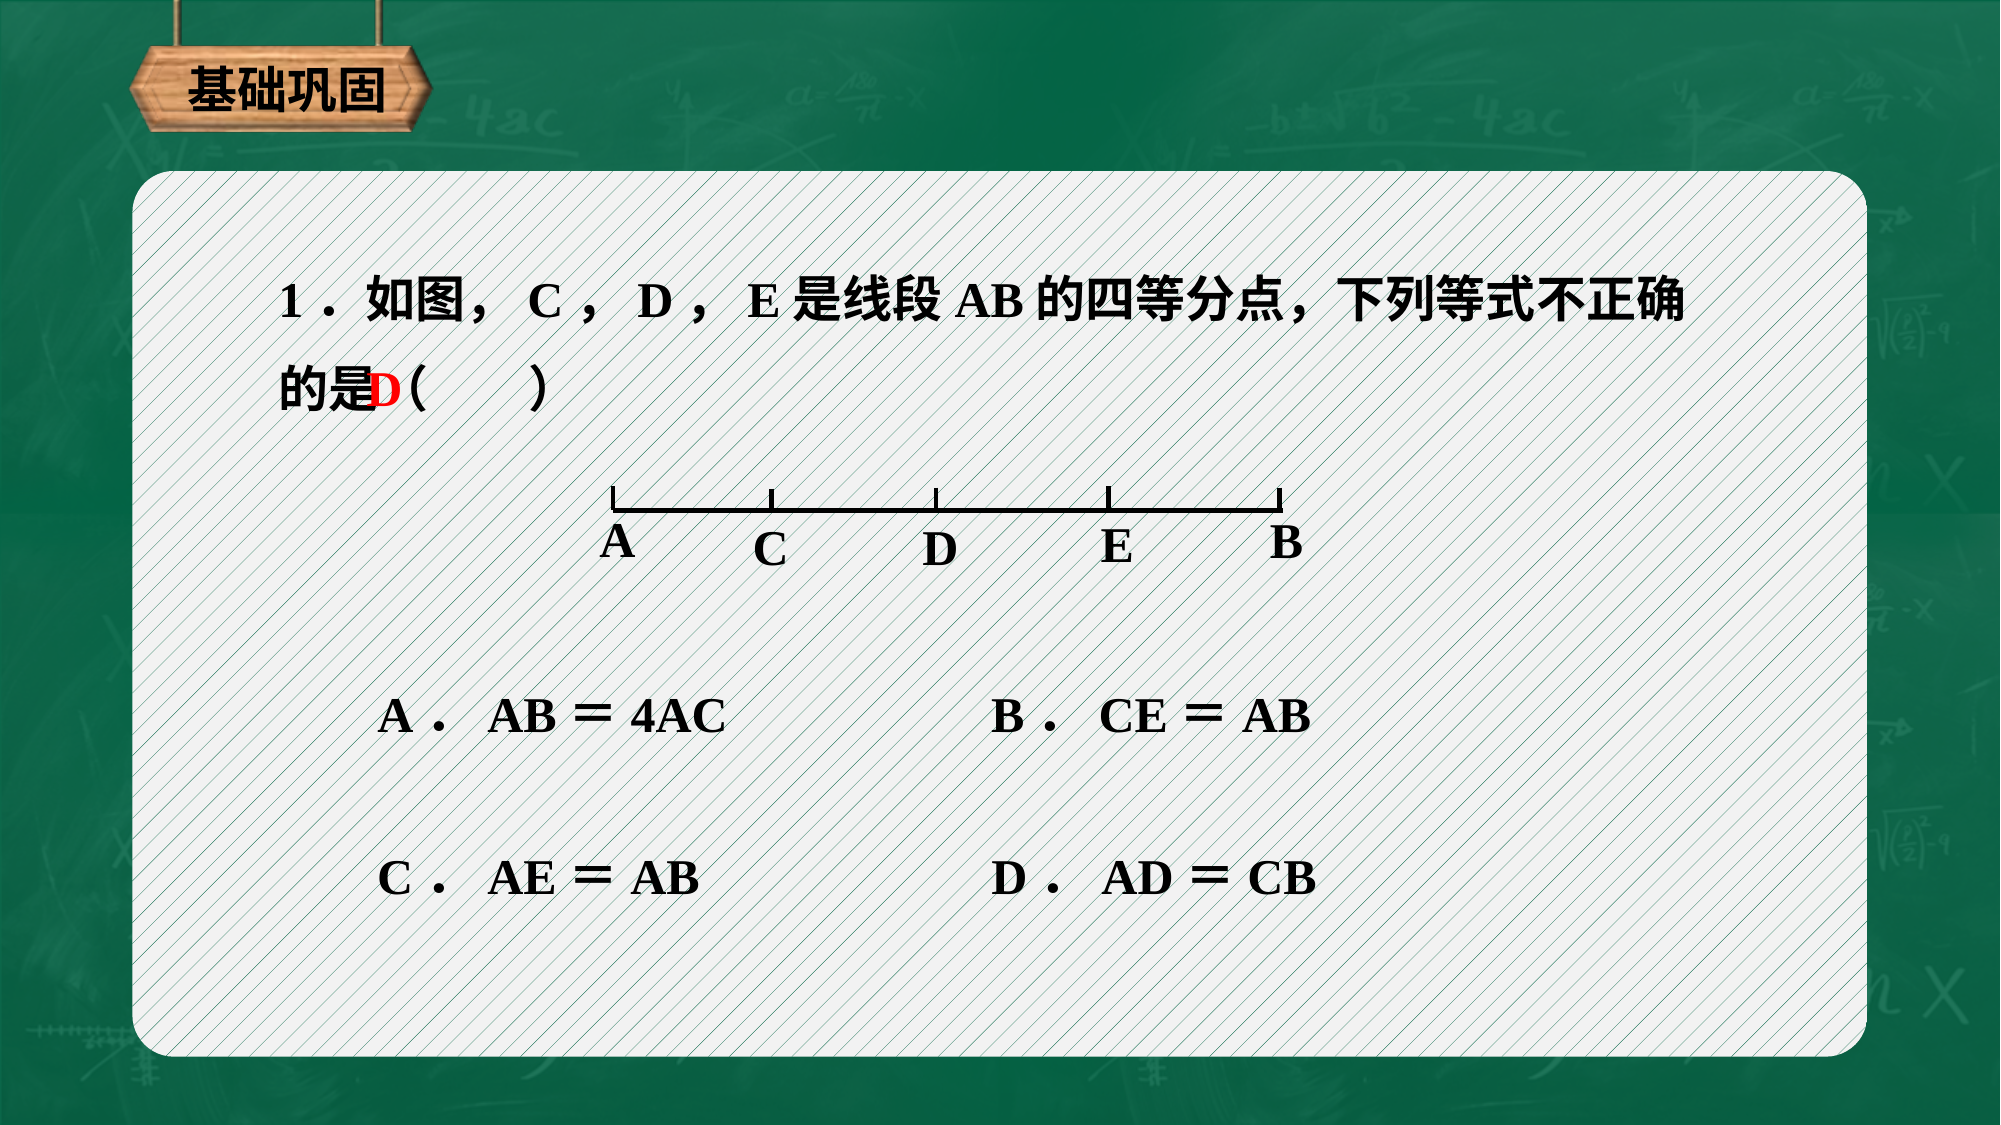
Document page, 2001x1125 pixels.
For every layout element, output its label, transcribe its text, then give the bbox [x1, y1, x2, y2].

text_box D [351, 348, 418, 424]
text_box B．CE＝AB [976, 675, 1326, 750]
text_box C．AE＝AB [362, 837, 715, 912]
text_box A．AB＝4AC [362, 675, 743, 750]
text_box D．AD＝CB [976, 837, 1332, 912]
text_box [584, 486, 1336, 584]
text_box 基础巩固 [172, 51, 403, 126]
picture [3, 0, 1998, 1125]
text_box 1．如图，C，D，E是线段AB的四等分点，下列等式不正确的是（ ） [263, 229, 1737, 425]
